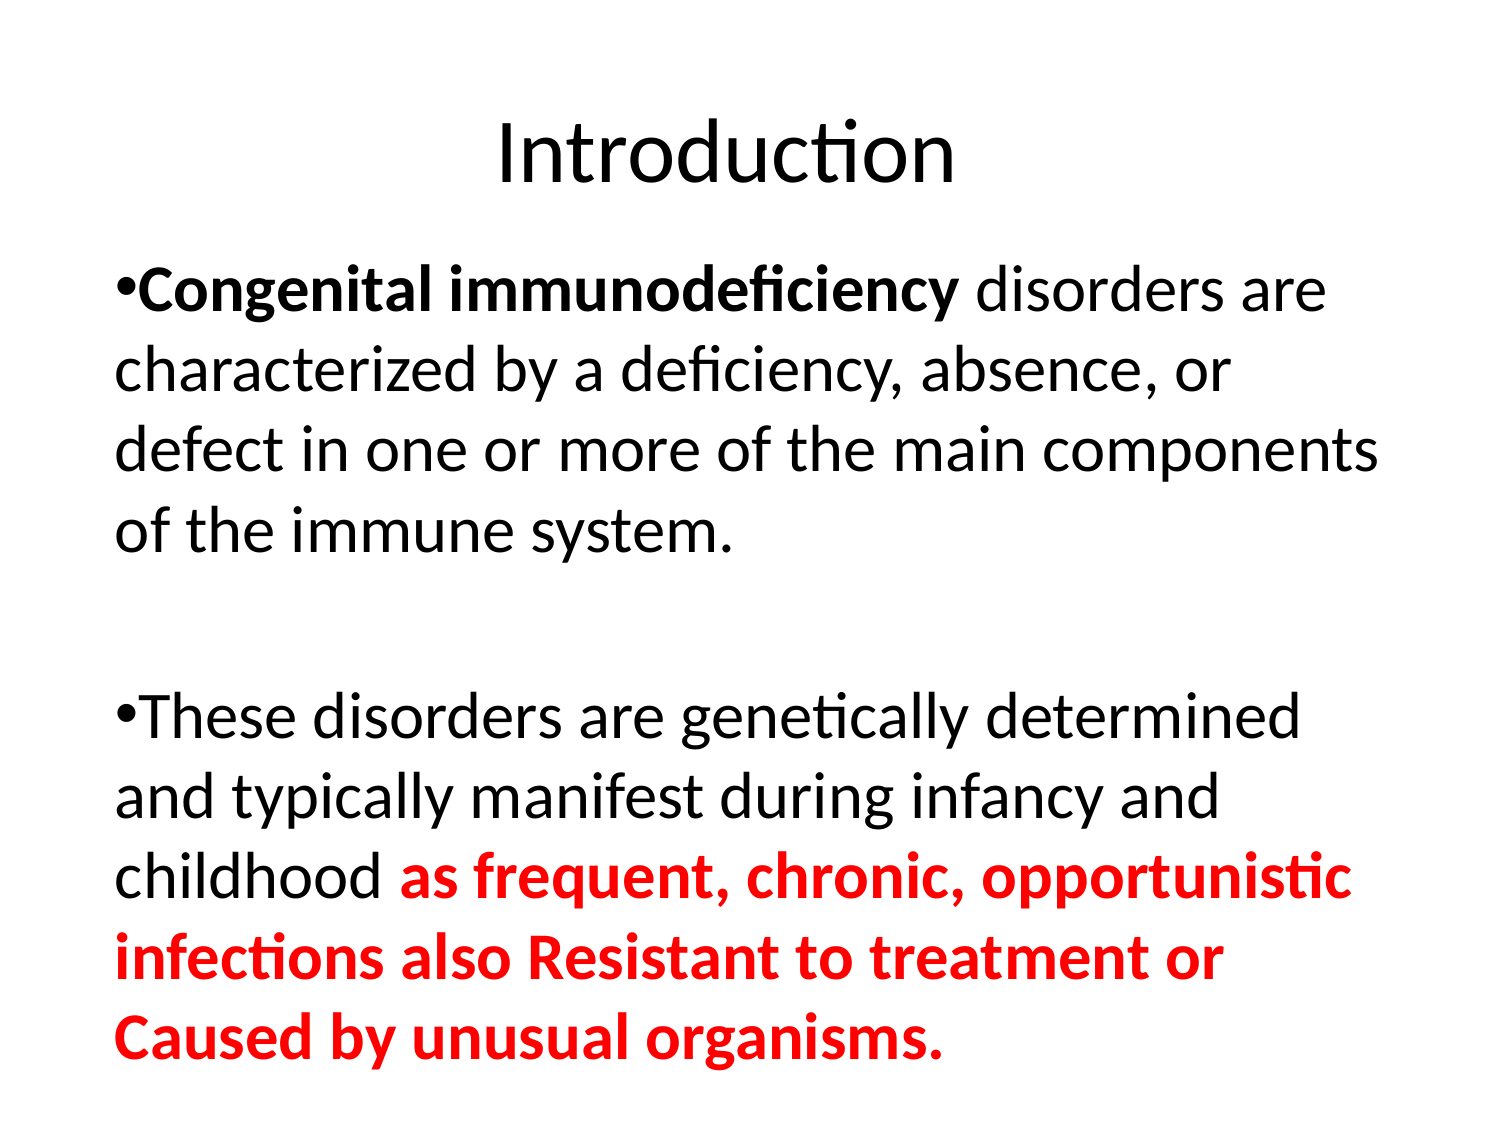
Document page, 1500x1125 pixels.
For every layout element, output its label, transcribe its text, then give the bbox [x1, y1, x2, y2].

subtitle Congenital immunodeficiency disorders are characterized by a deficiency, absence, or defect in one or more of the main components of the immune system. These disorders are genetically determined and typically manifest during infancy and childhood as frequent, chronic, opportunistic infections also Resistant to treatment or Caused by unusual organisms. [99, 237, 1413, 1088]
title Introduction [99, 24, 1375, 237]
